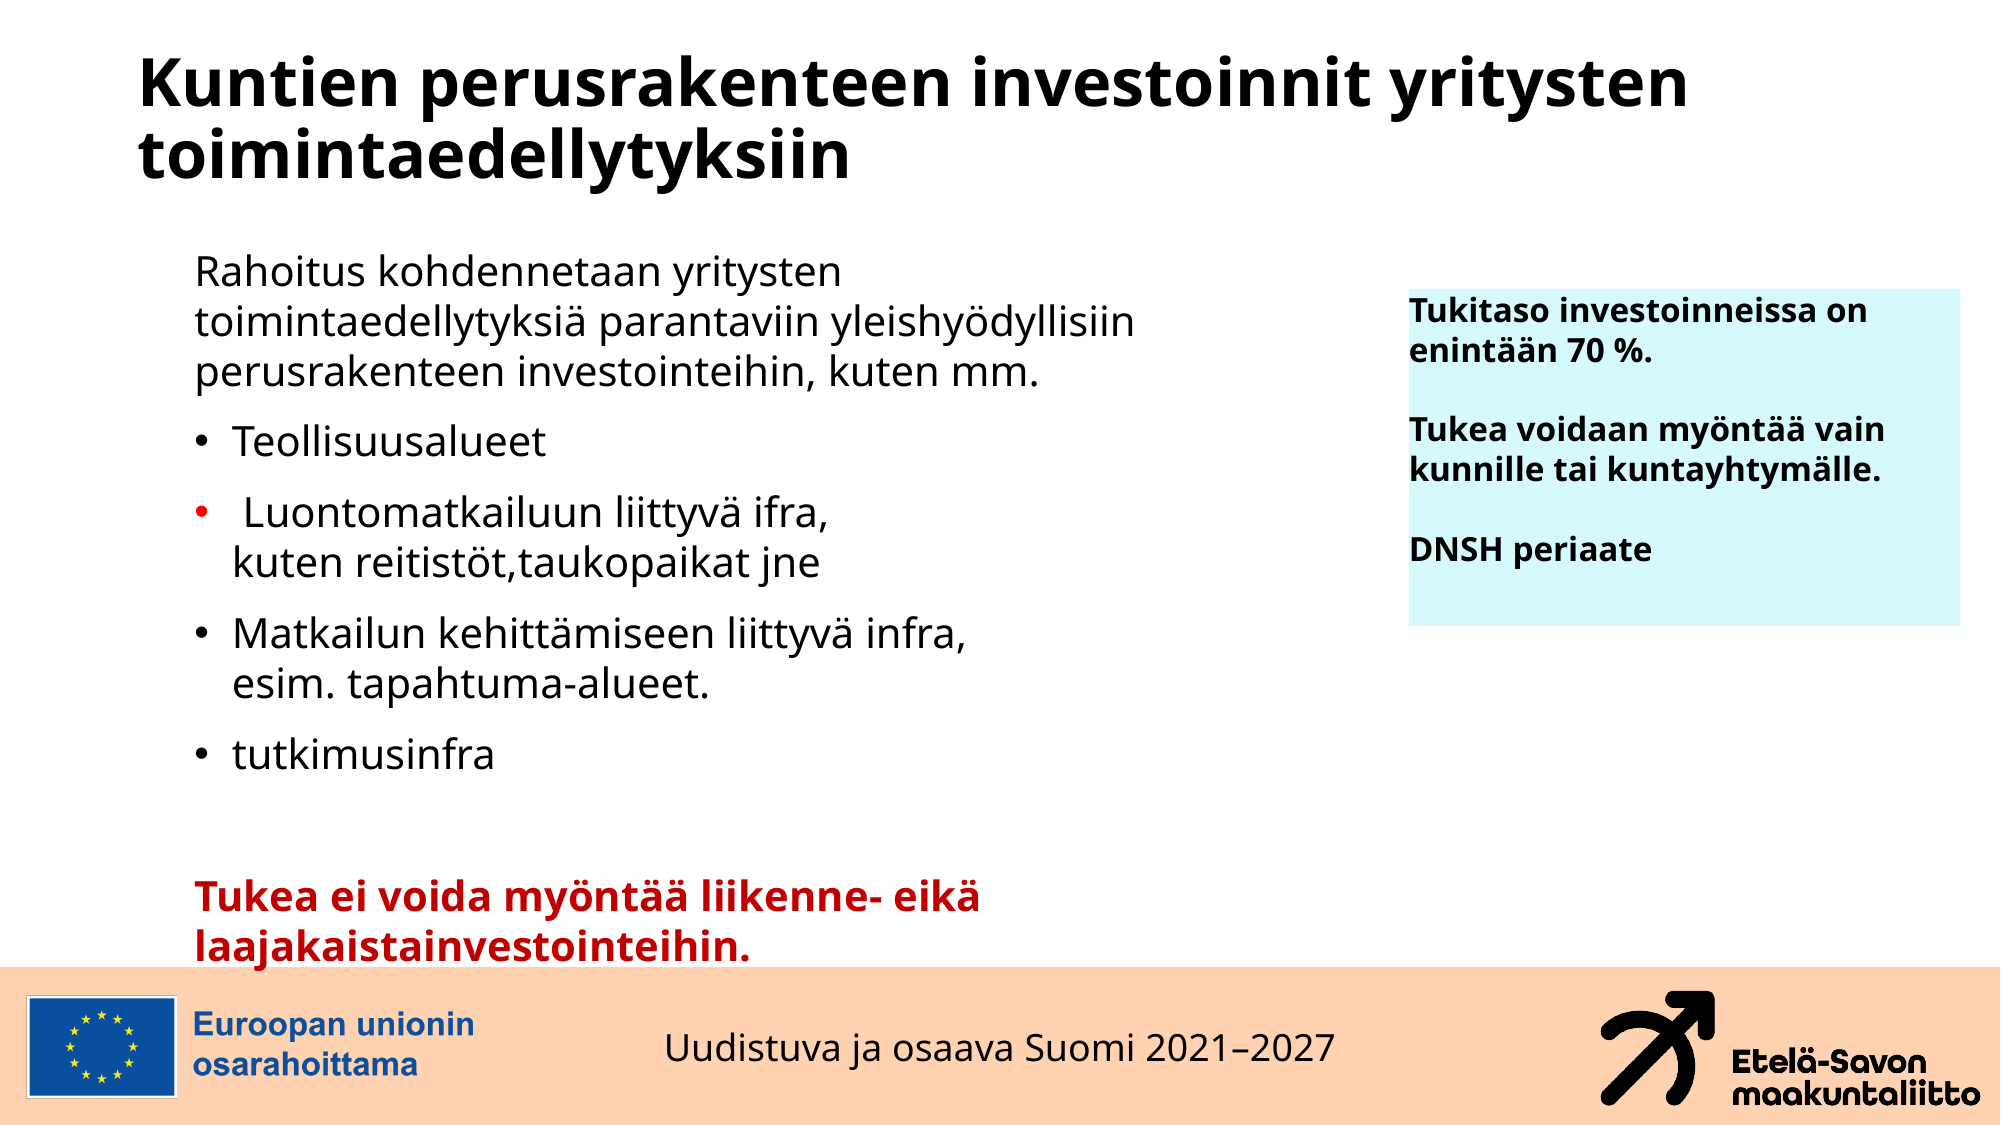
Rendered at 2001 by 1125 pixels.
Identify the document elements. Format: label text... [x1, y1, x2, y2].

list Rahoitus kohdennetaan yritysten toimintaedellytyksiä parantaviin yleishyödyllisiin perusrakenteen investointeihin, kuten mm. Teollisuusalueet Luontomatkailuun liittyvä ifra, kuten reitistöt,taukopaikat jne Matkailun kehittämiseen liittyvä infra, esim. tapahtuma-alueet. tutkimusinfra Tukea ei voida myöntää liikenne- eikä laajakaistainvestointeihin. [194, 244, 1189, 930]
title Kuntien perusrakenteen investoinnit yritysten toimintaedellytyksiin [137, 45, 1863, 193]
picture [1578, 968, 2000, 1125]
text_box Tukitaso investoinneissa on enintään 70 %. Tukea voidaan myöntää vain kunnille tai kuntayhtymälle. DNSH periaate [1408, 288, 1961, 626]
